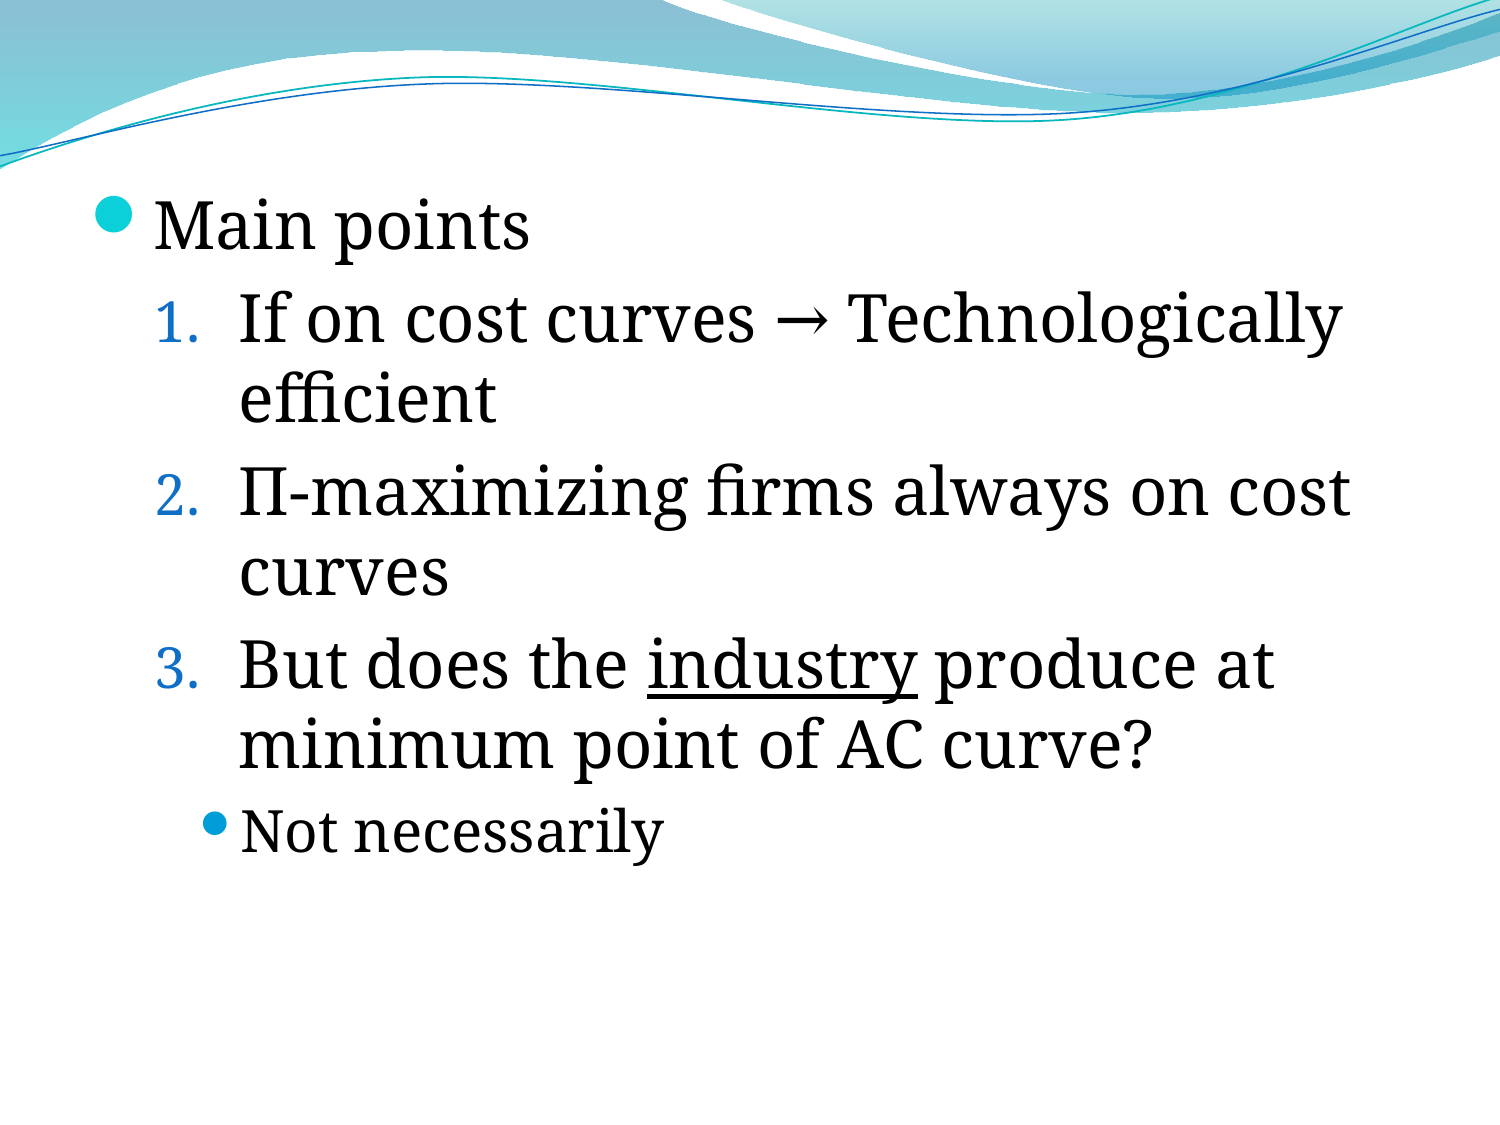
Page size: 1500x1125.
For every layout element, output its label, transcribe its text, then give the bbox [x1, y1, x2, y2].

list Main points If on cost curves → Technologically efficient Π-maximizing firms always on cost curves But does the industry produce at minimum point of AC curve? Not necessarily [75, 174, 1438, 1038]
